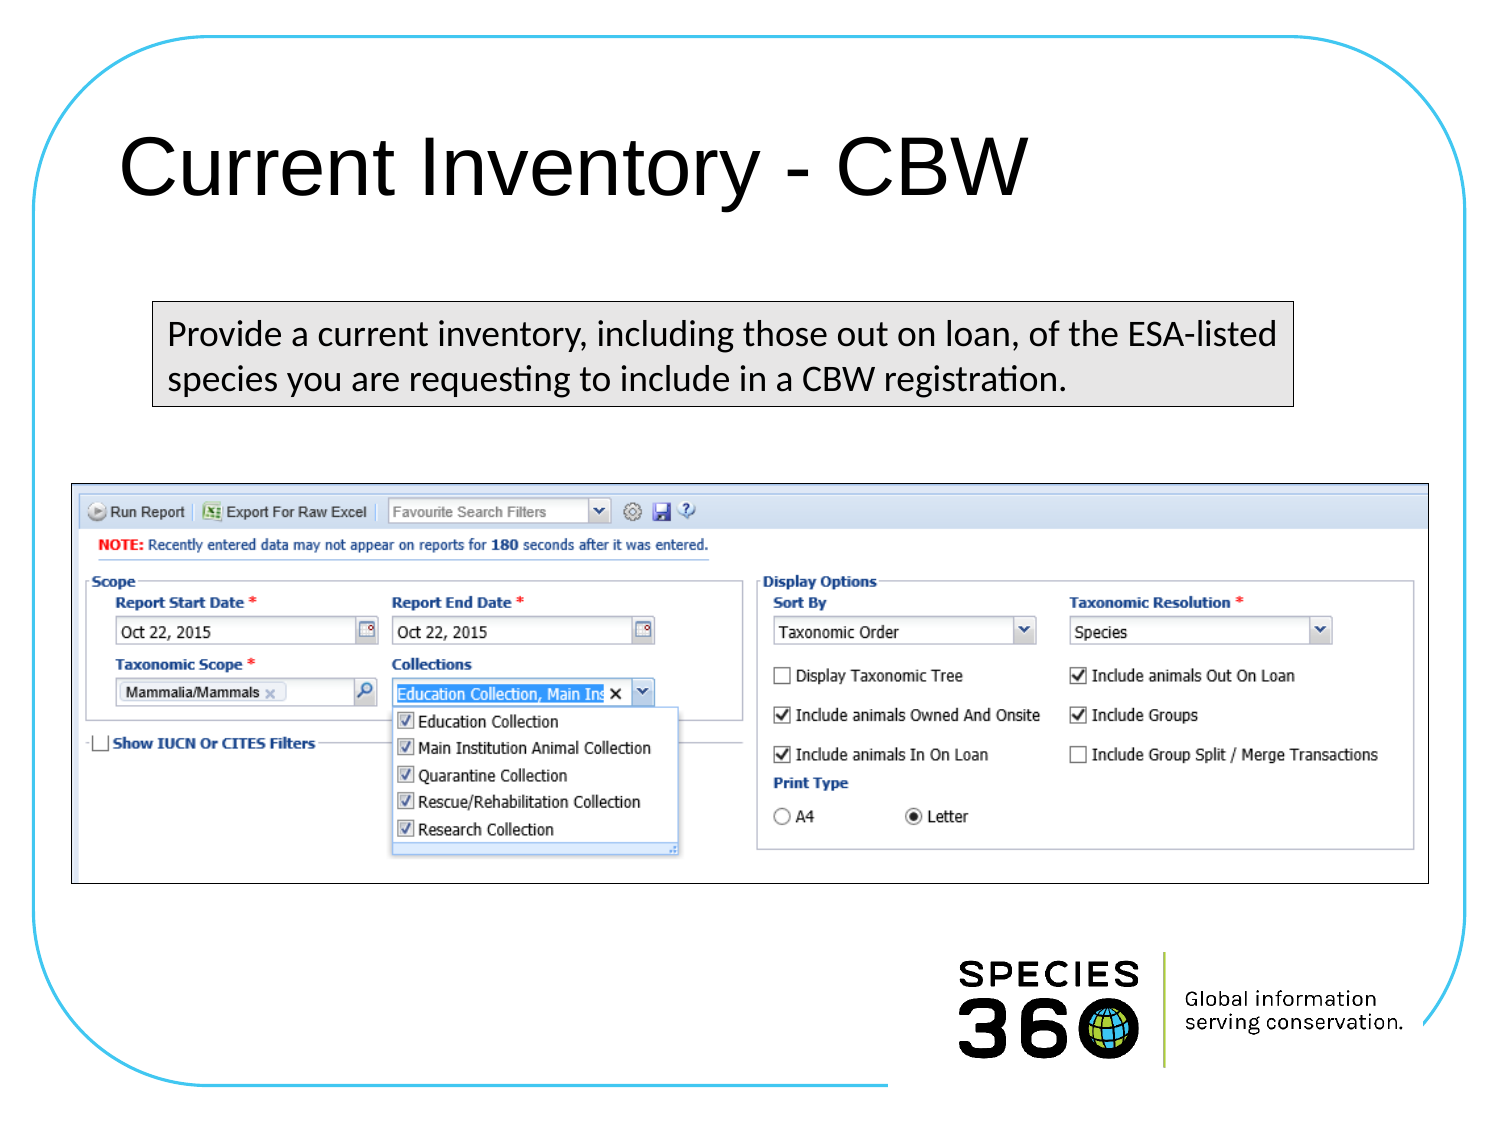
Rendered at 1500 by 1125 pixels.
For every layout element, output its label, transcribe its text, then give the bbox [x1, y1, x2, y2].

text_box Provide a current inventory, including those out on loan, of the ESA-listed species you are requesting to include in a CBW registration. [152, 301, 1294, 407]
picture [954, 944, 1407, 1075]
picture [71, 483, 1428, 884]
title Current Inventory - CBW [103, 59, 1397, 278]
